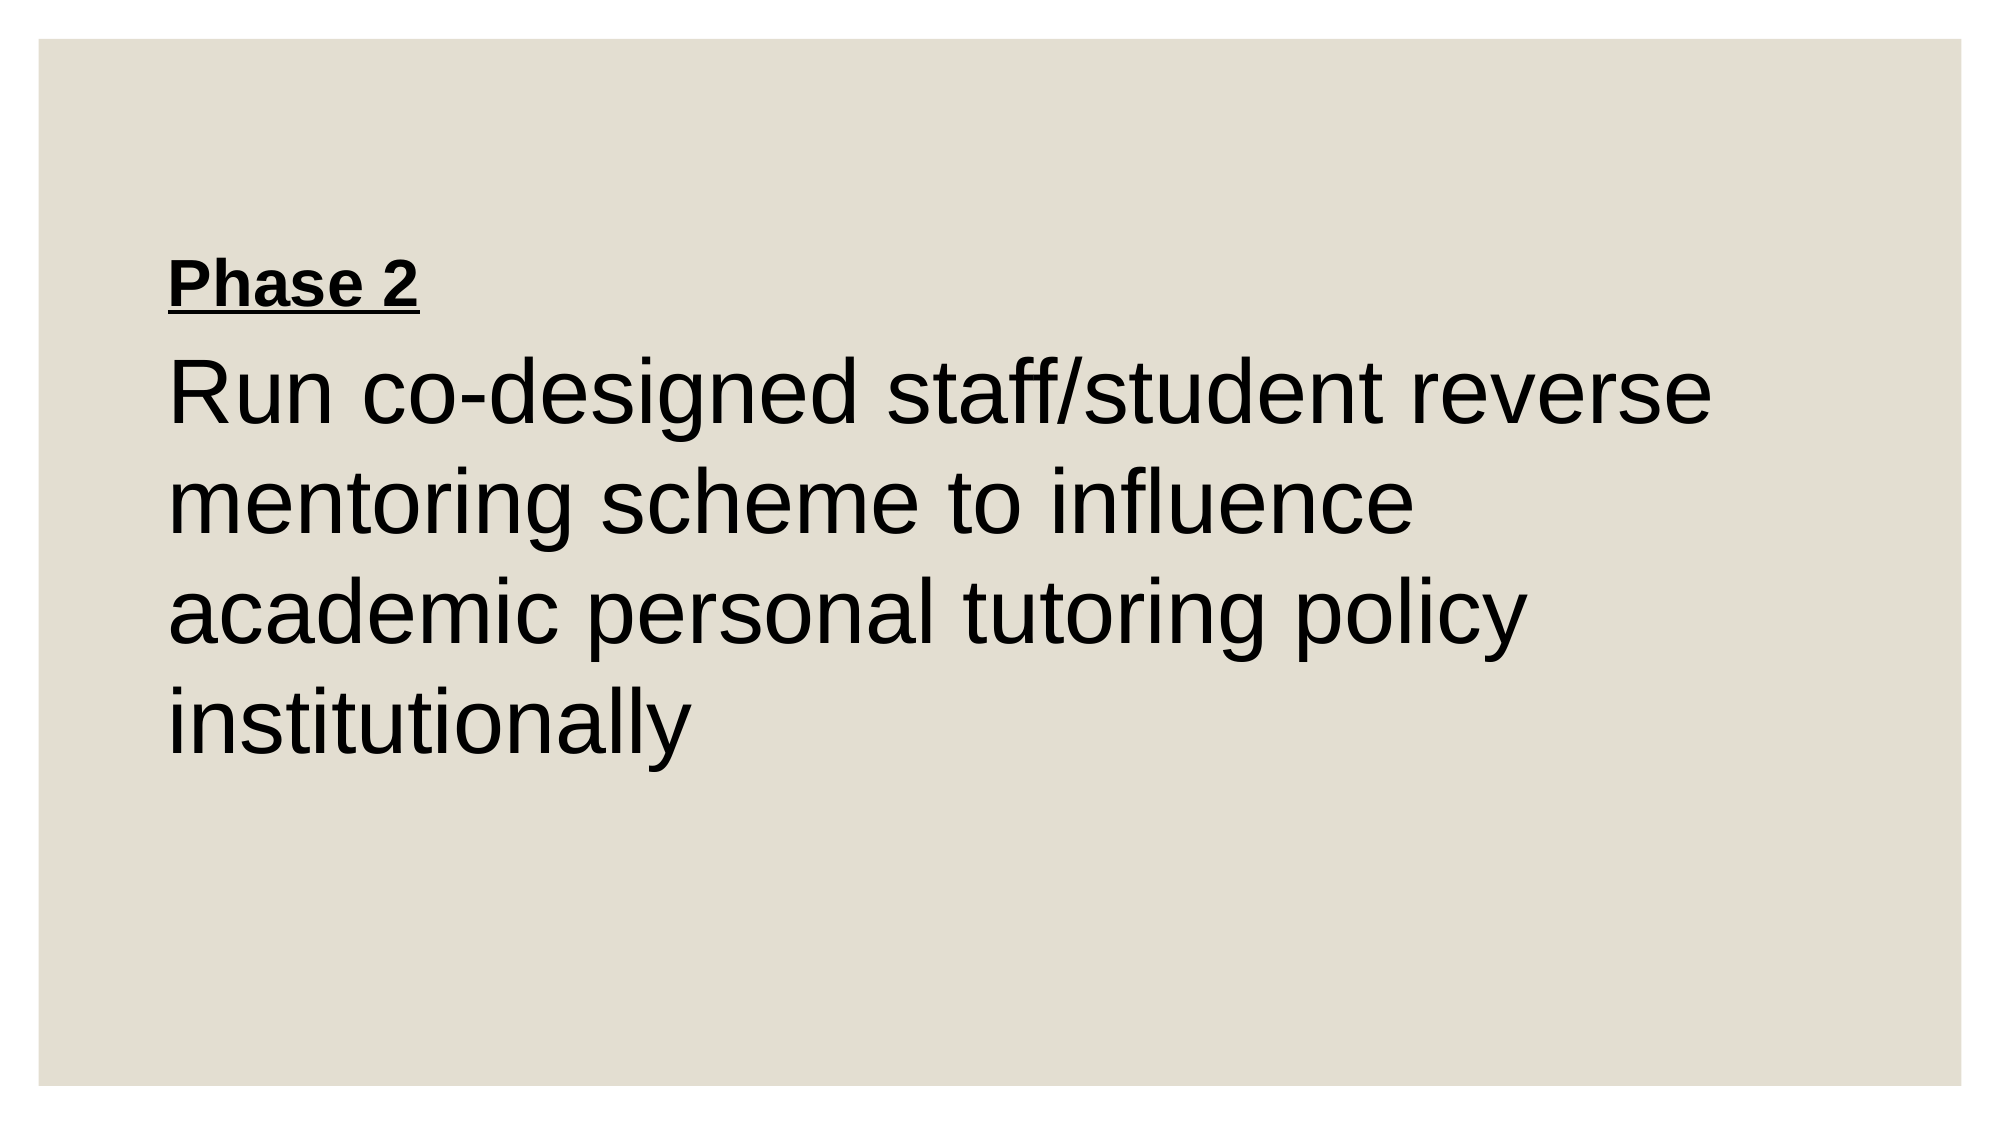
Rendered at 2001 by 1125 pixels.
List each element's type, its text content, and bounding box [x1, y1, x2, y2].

list Run co-designed staff/student reverse mentoring scheme to influence academic personal tutoring policy institutionally [152, 323, 1803, 1125]
title Phase 2 [152, 232, 1153, 436]
